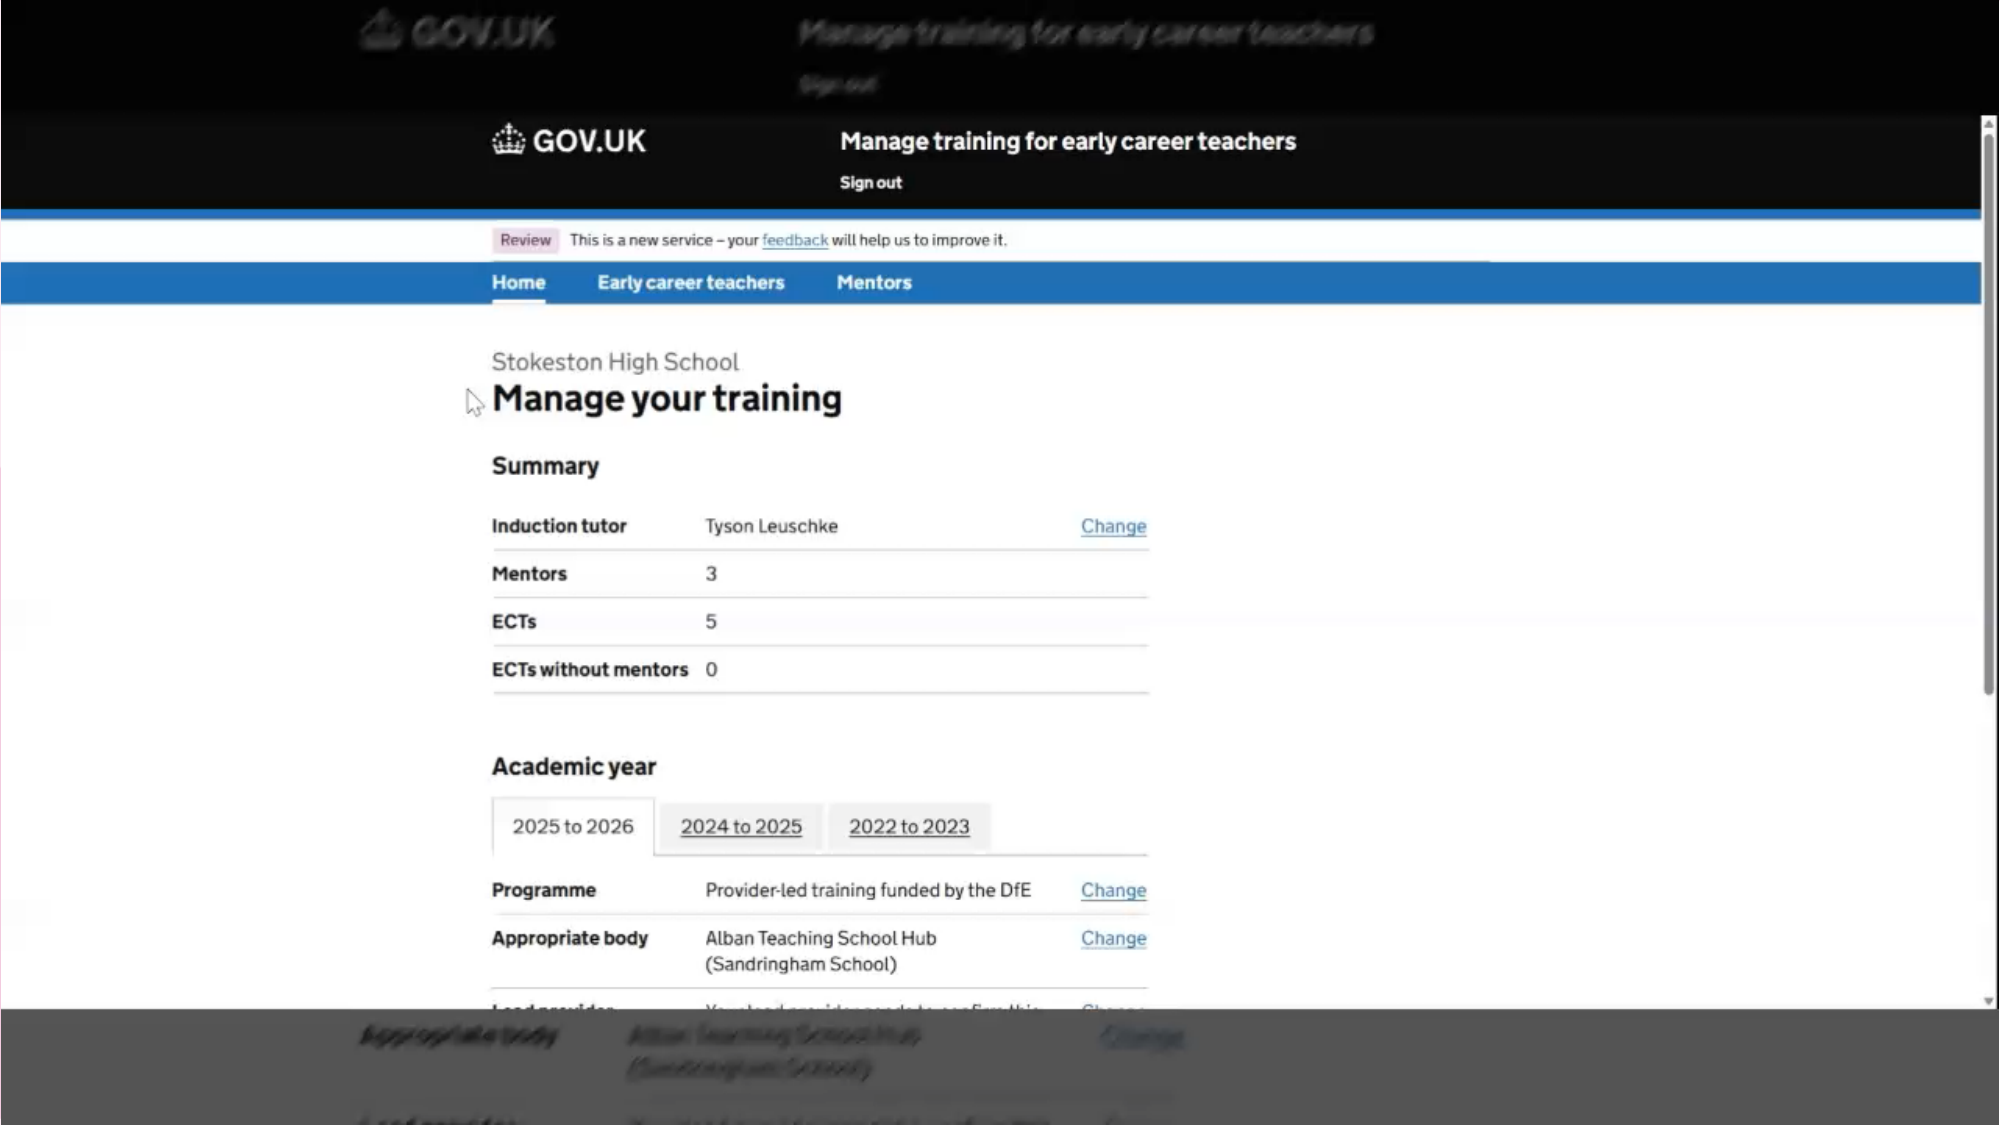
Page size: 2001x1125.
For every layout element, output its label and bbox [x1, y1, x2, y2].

text_box [0, 0, 2000, 1125]
